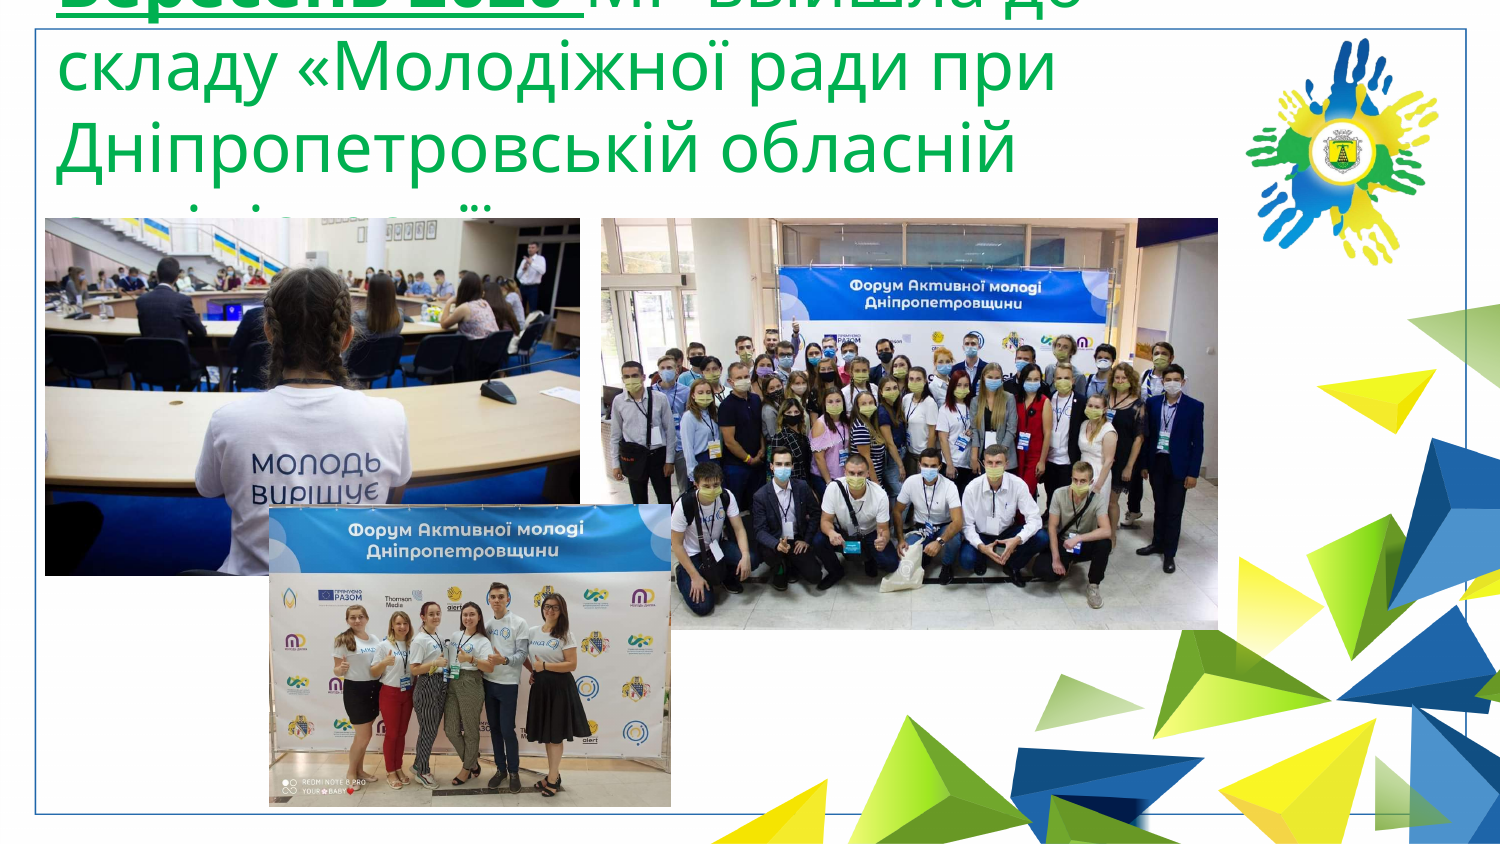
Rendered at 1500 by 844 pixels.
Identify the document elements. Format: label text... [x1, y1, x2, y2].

picture [0, 0, 1500, 844]
title Вересень 2020 МР ввійшла до складу «Молодіжної ради при Дніпропетровській обласній адміністрації» [41, 33, 1219, 175]
